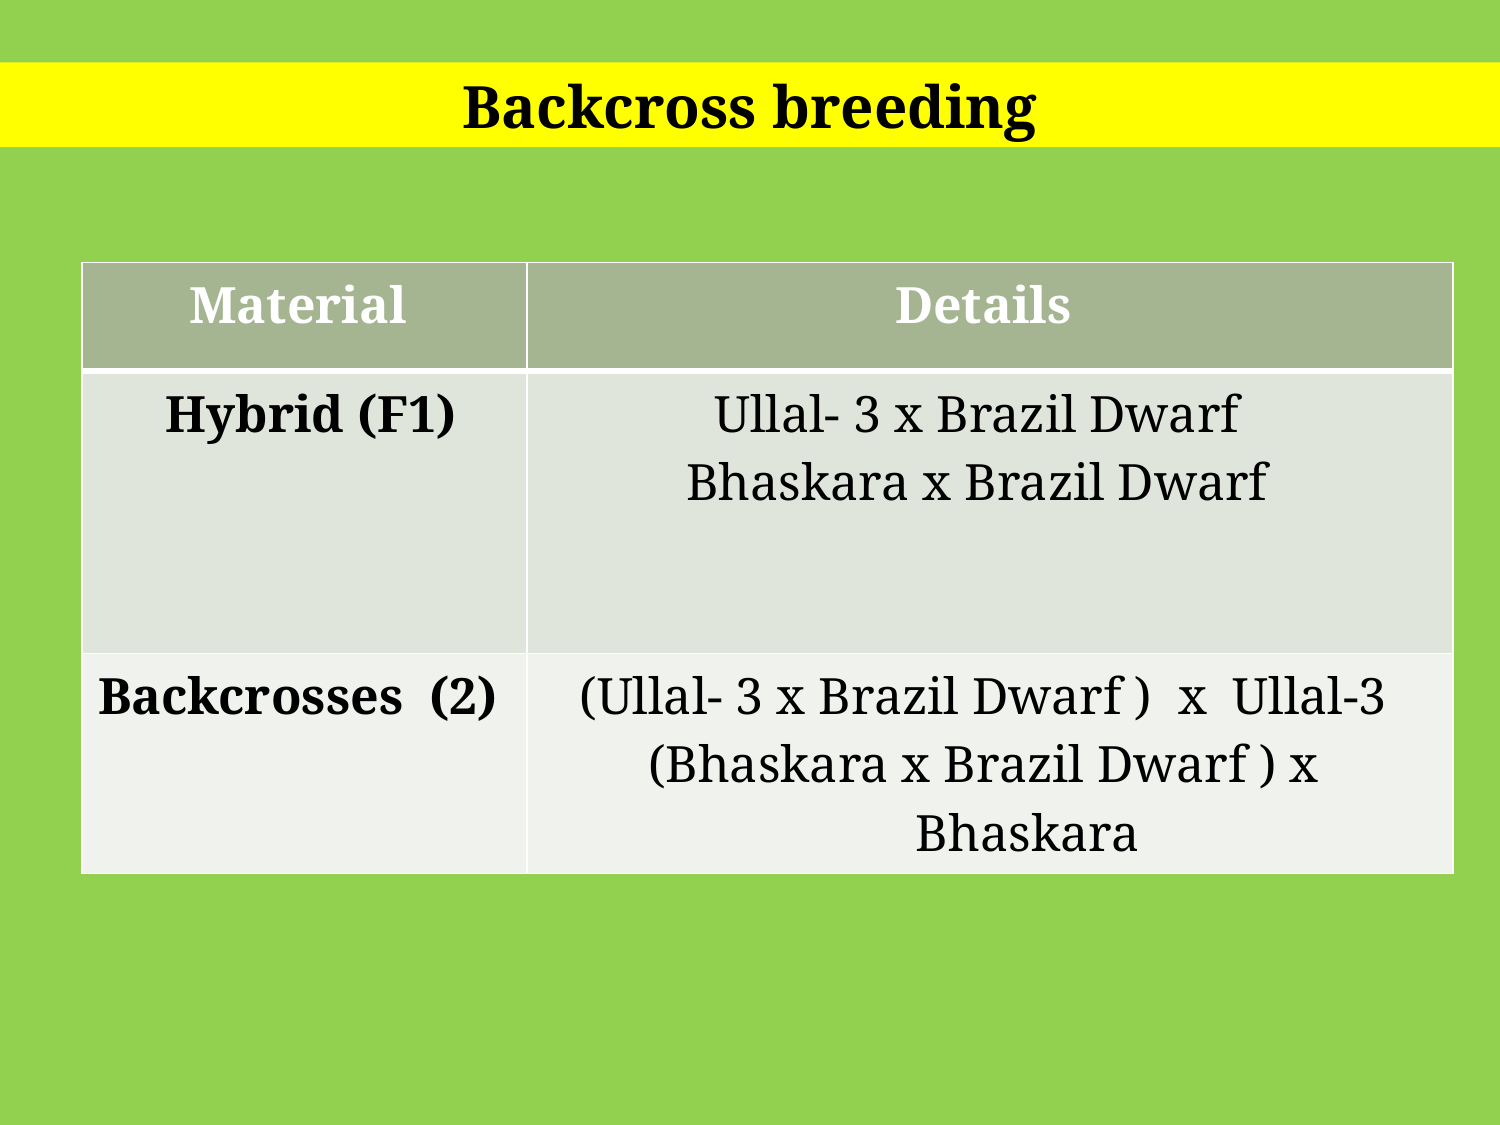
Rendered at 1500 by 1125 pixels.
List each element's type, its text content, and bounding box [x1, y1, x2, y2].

table_cell (Ullal- 3 x Brazil Dwarf ) x Ullal-3 (Bhaskara x Brazil Dwarf ) x Bhaskara [528, 654, 1452, 873]
table_cell Ullal- 3 x Brazil Dwarf Bhaskara x Brazil Dwarf [528, 374, 1452, 653]
text_box Backcross breeding [0, 62, 1500, 148]
table_header Details [528, 263, 1452, 368]
table_cell Backcrosses (2) [83, 654, 526, 873]
table_header Material [83, 263, 526, 368]
table_cell Hybrid (F1) [83, 374, 526, 653]
